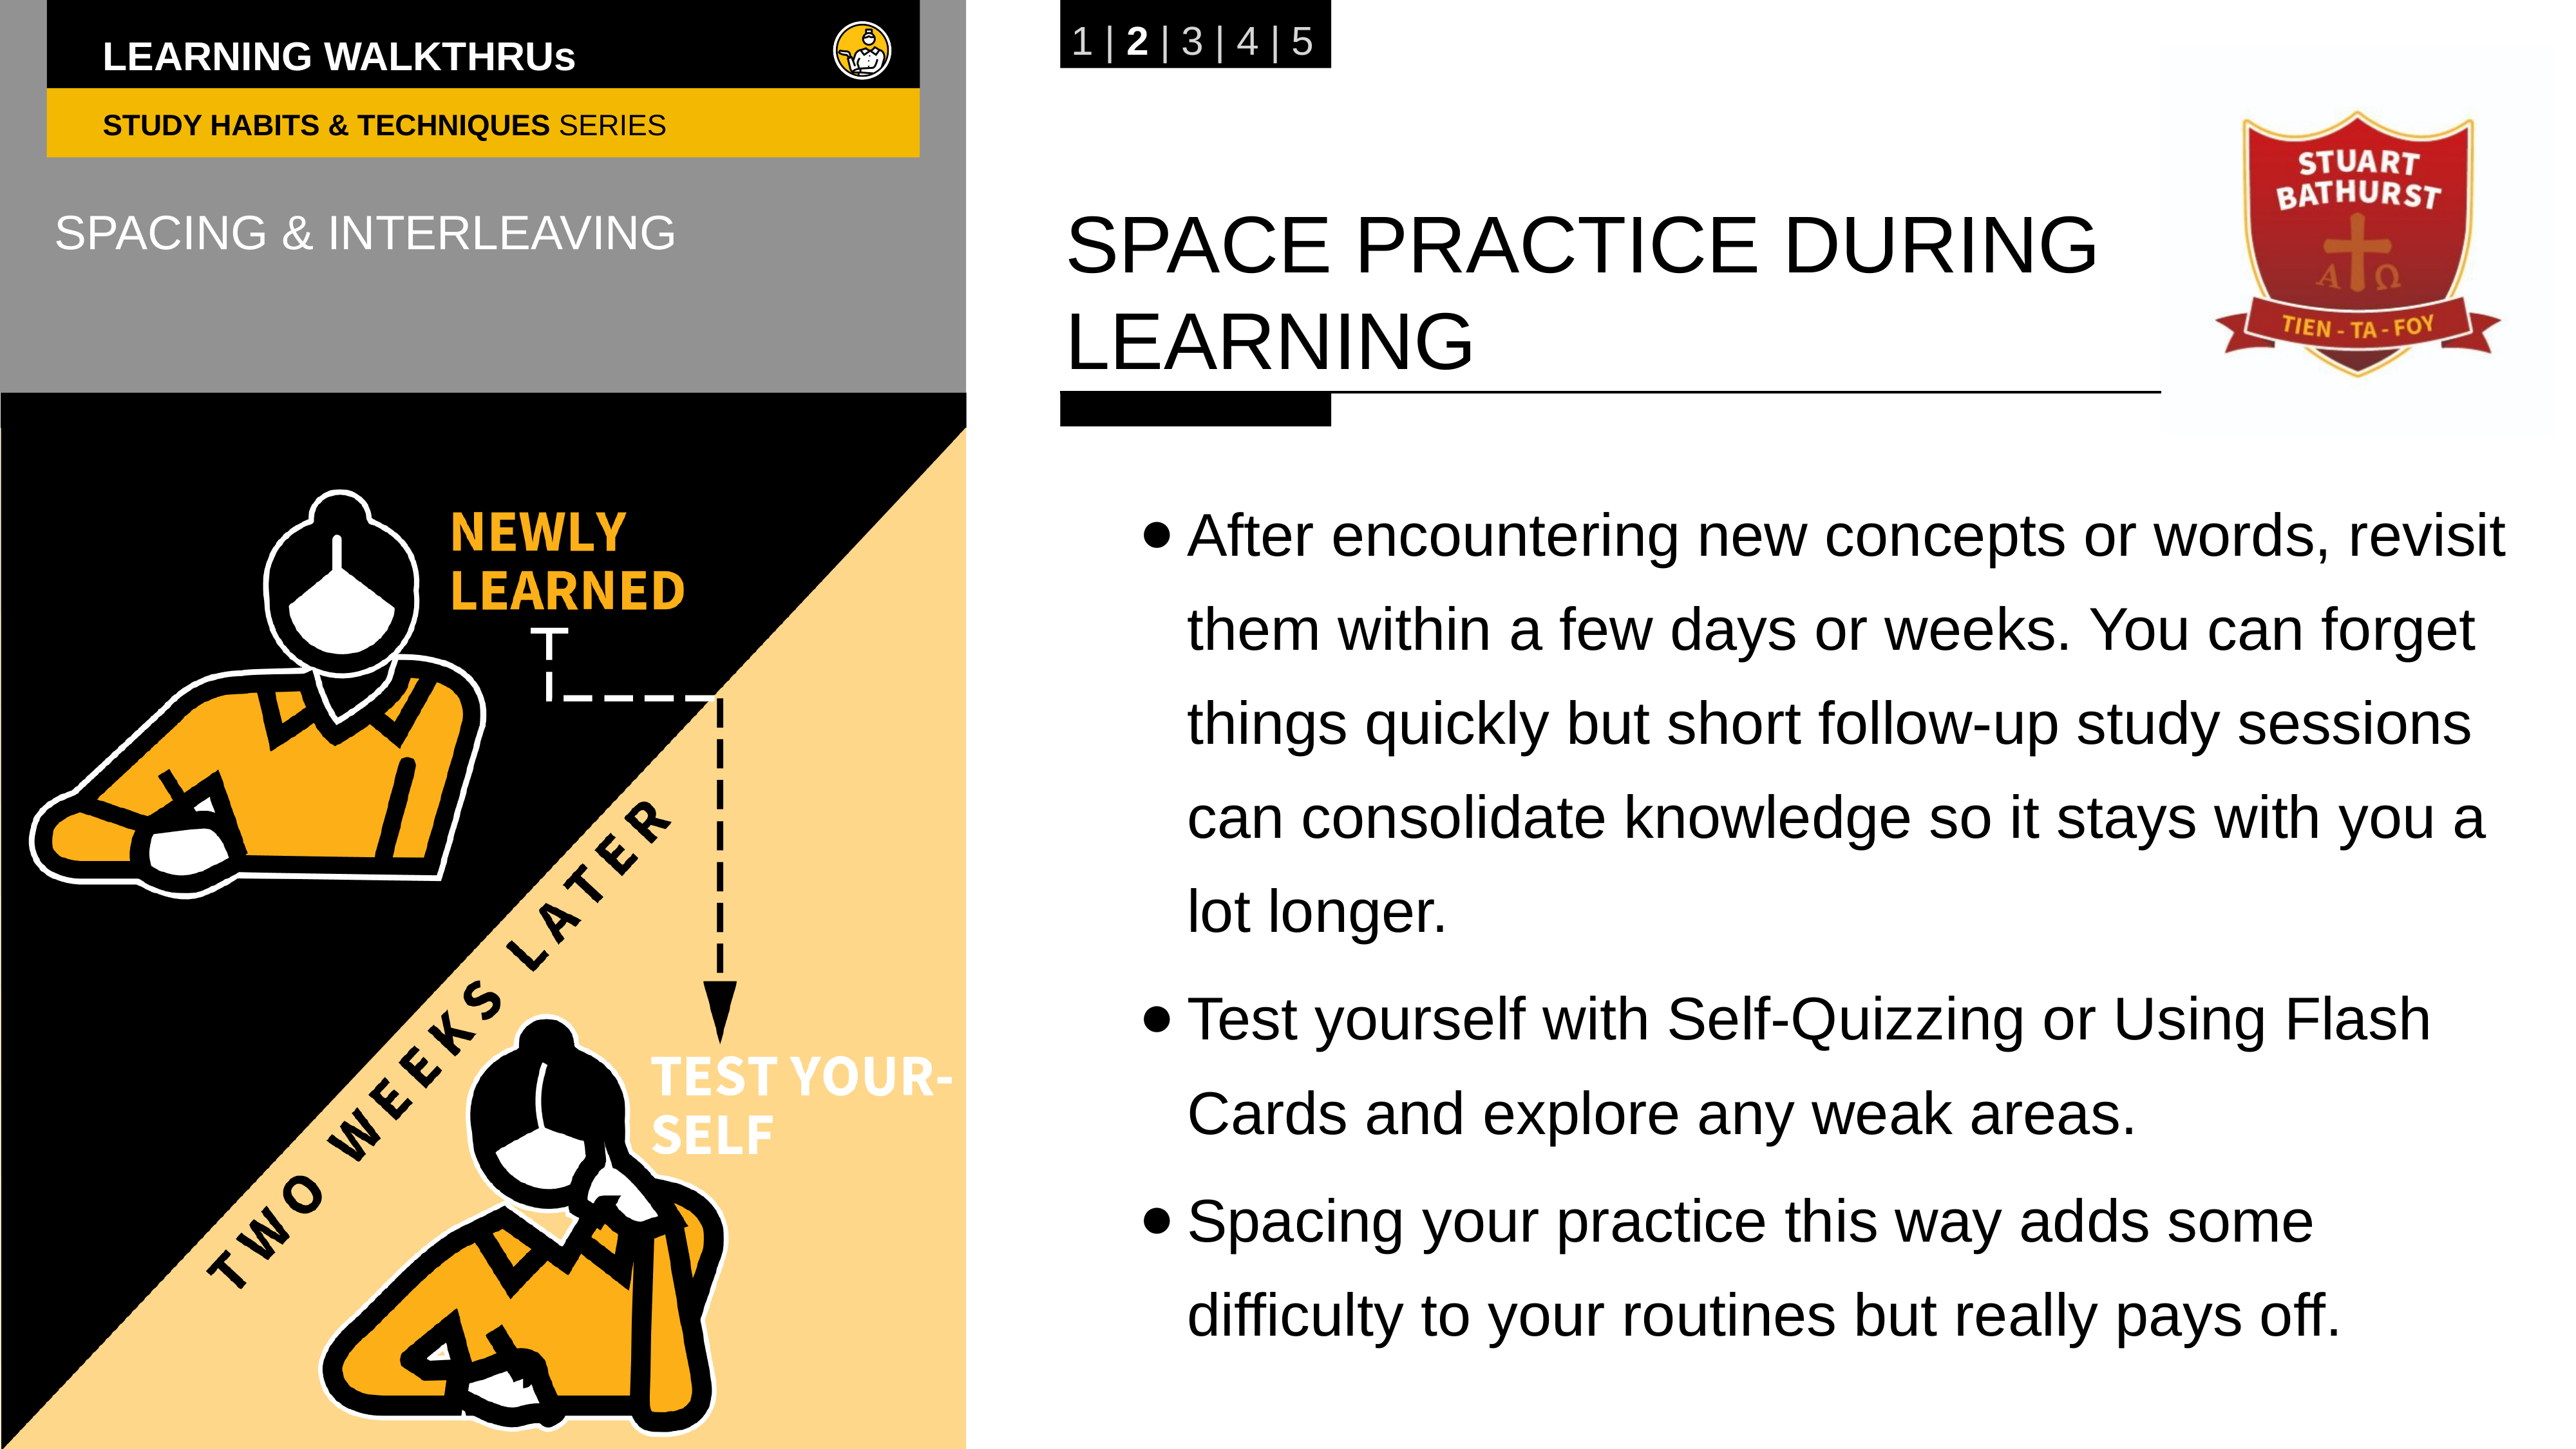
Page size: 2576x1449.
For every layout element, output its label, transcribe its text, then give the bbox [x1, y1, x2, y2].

text_box LEARNING WALKTHRUs [97, 24, 831, 84]
text_box SPACE PRACTICE DURING LEARNING [1060, 187, 2158, 392]
text_box After encountering new concepts or words, revisit them within a few days or weeks. You can forget things quickly but short follow-up study sessions can consolidate knowledge so it stays with you a lot longer. Test yourself with Self-Quizzing or Using Flash Cards and explore any weak areas. Spacing your practice this way adds some difficulty to your routines but really pays off. [1133, 468, 2516, 1354]
text_box [0, 0, 967, 392]
text_box [1060, 0, 1332, 68]
text_box [46, 88, 920, 158]
text_box 1 | 2 | 3 | 4 | 5 [1066, 9, 1325, 60]
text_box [833, 21, 892, 80]
picture [0, 426, 967, 1449]
text_box [46, 0, 920, 88]
text_box STUDY HABITS & TECHNIQUES SERIES [97, 100, 744, 147]
text_box [0, 392, 967, 426]
picture [2161, 44, 2556, 439]
text_box SPACING & INTERLEAVING [49, 195, 920, 265]
text_box [1060, 399, 1332, 427]
